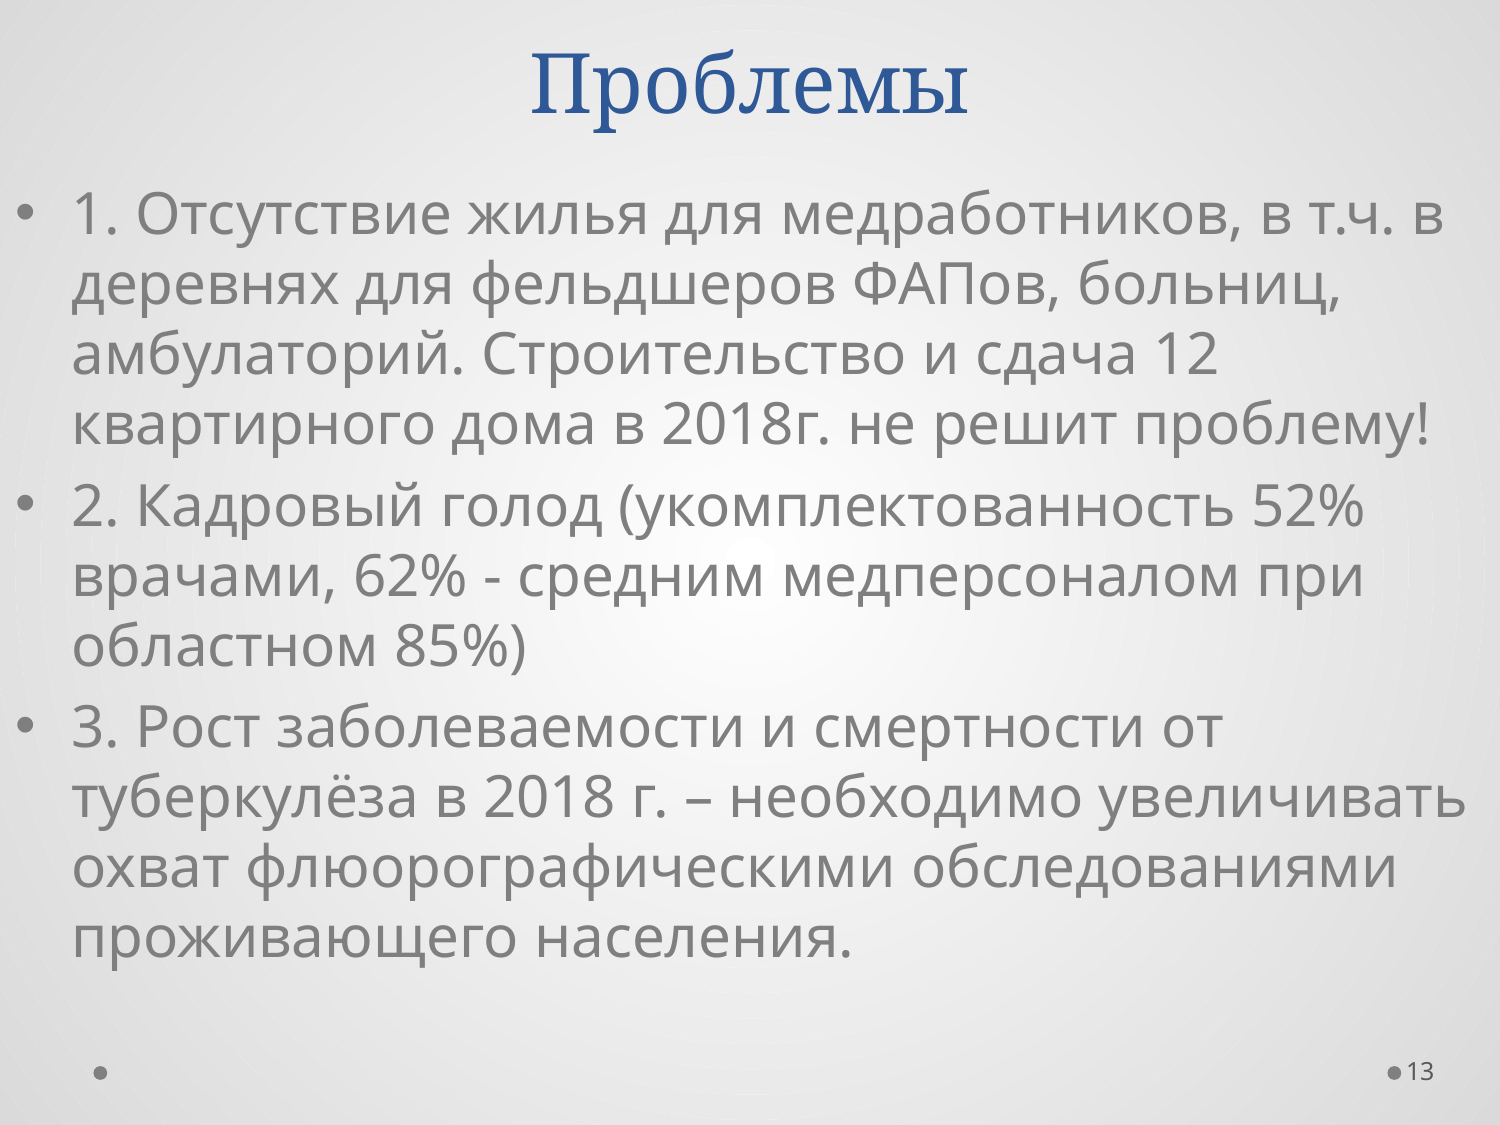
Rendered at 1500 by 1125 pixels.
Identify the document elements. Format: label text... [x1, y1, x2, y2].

list 1. Отсутствие жилья для медработников, в т.ч. в деревнях для фельдшеров ФАПов, больниц, амбулаторий. Строительство и сдача 12 квартирного дома в 2018г. не решит проблему! 2. Кадровый голод (укомплектованность 52% врачами, 62% - средним медперсоналом при областном 85%) 3. Рост заболеваемости и смертности от туберкулёза в 2018 г. – необходимо увеличивать охват флюорографическими обследованиями проживающего населения. [0, 116, 1500, 1125]
slide_number 13 [1401, 1042, 1494, 1103]
title Проблемы [75, 0, 1425, 116]
